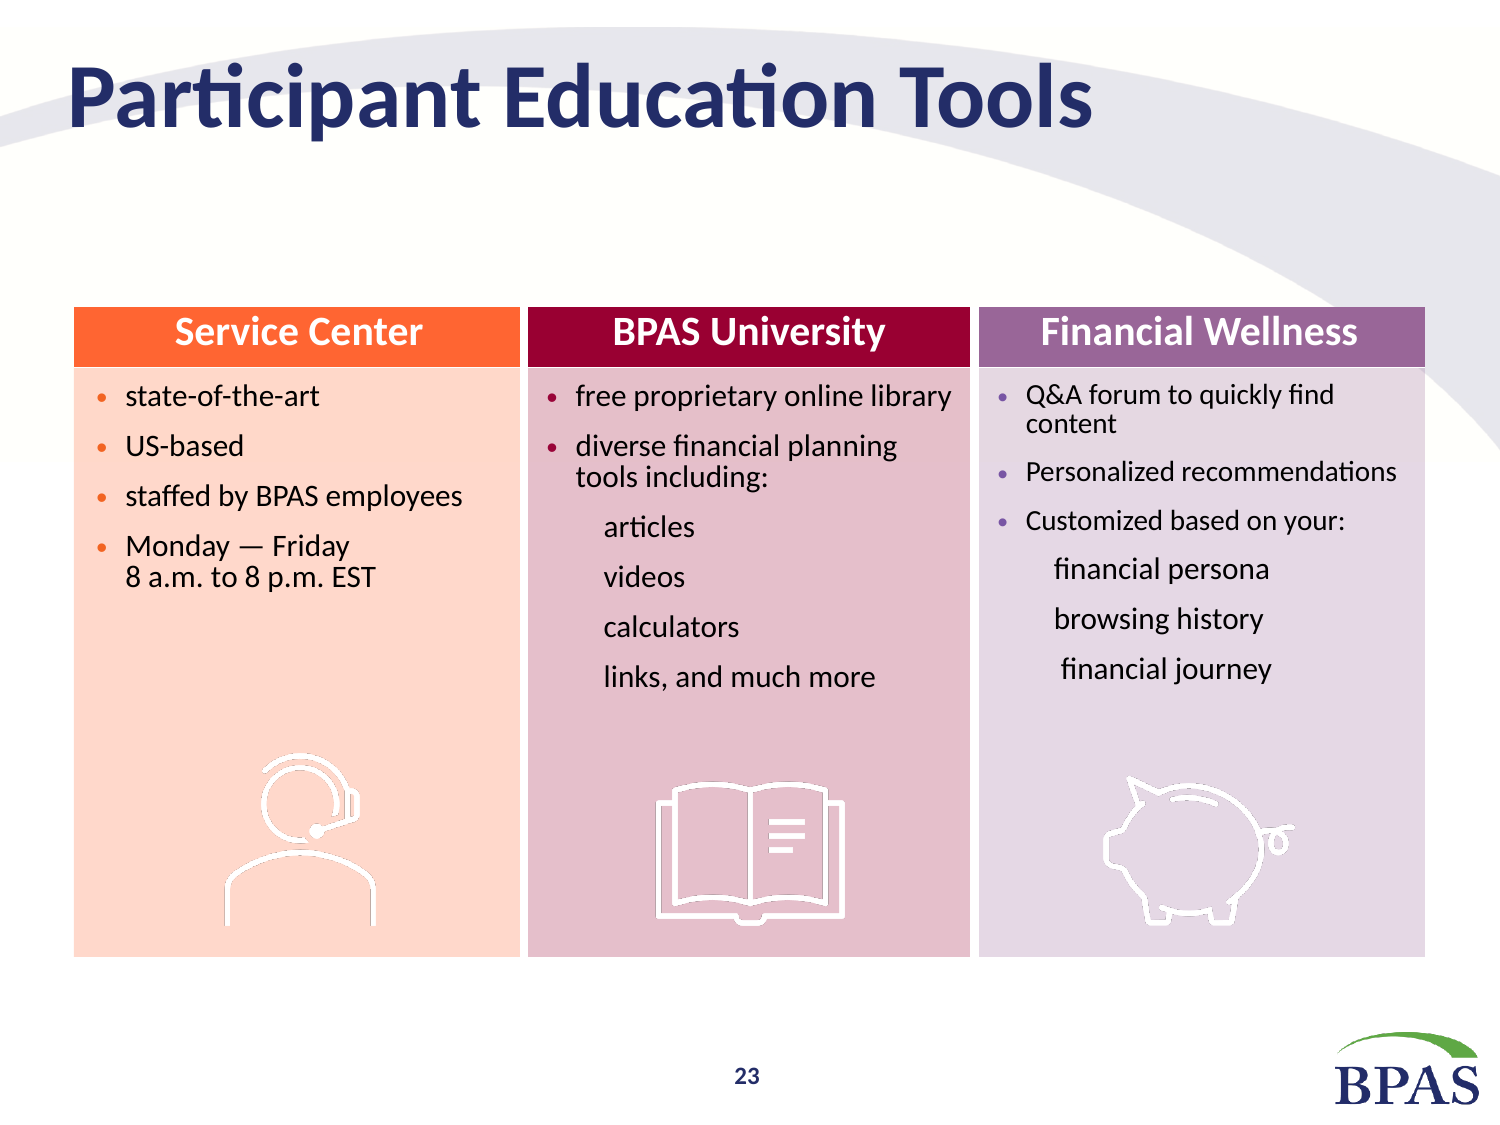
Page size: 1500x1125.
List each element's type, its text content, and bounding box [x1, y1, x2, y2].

picture [187, 725, 413, 952]
picture [1331, 1029, 1482, 1107]
table_header BPAS University [528, 307, 970, 367]
table_header Financial Wellness [979, 307, 1425, 367]
table_cell free proprietary online library diverse financial planning tools including: articles videos calculators links, and much more [528, 368, 970, 957]
table_header Service Center [74, 307, 520, 367]
table_cell Q&A forum to quickly find content Personalized recommendations Customized based on your: financial persona browsing history financial journey [979, 368, 1425, 957]
picture [637, 744, 863, 970]
picture [1087, 736, 1313, 962]
slide_number 23 [572, 1044, 923, 1105]
table_cell state-of-the-art US-based staffed by BPAS employees Monday — Friday 8 a.m. to 8 p.m. EST [74, 368, 520, 957]
title Participant Education Tools [53, 28, 1427, 177]
